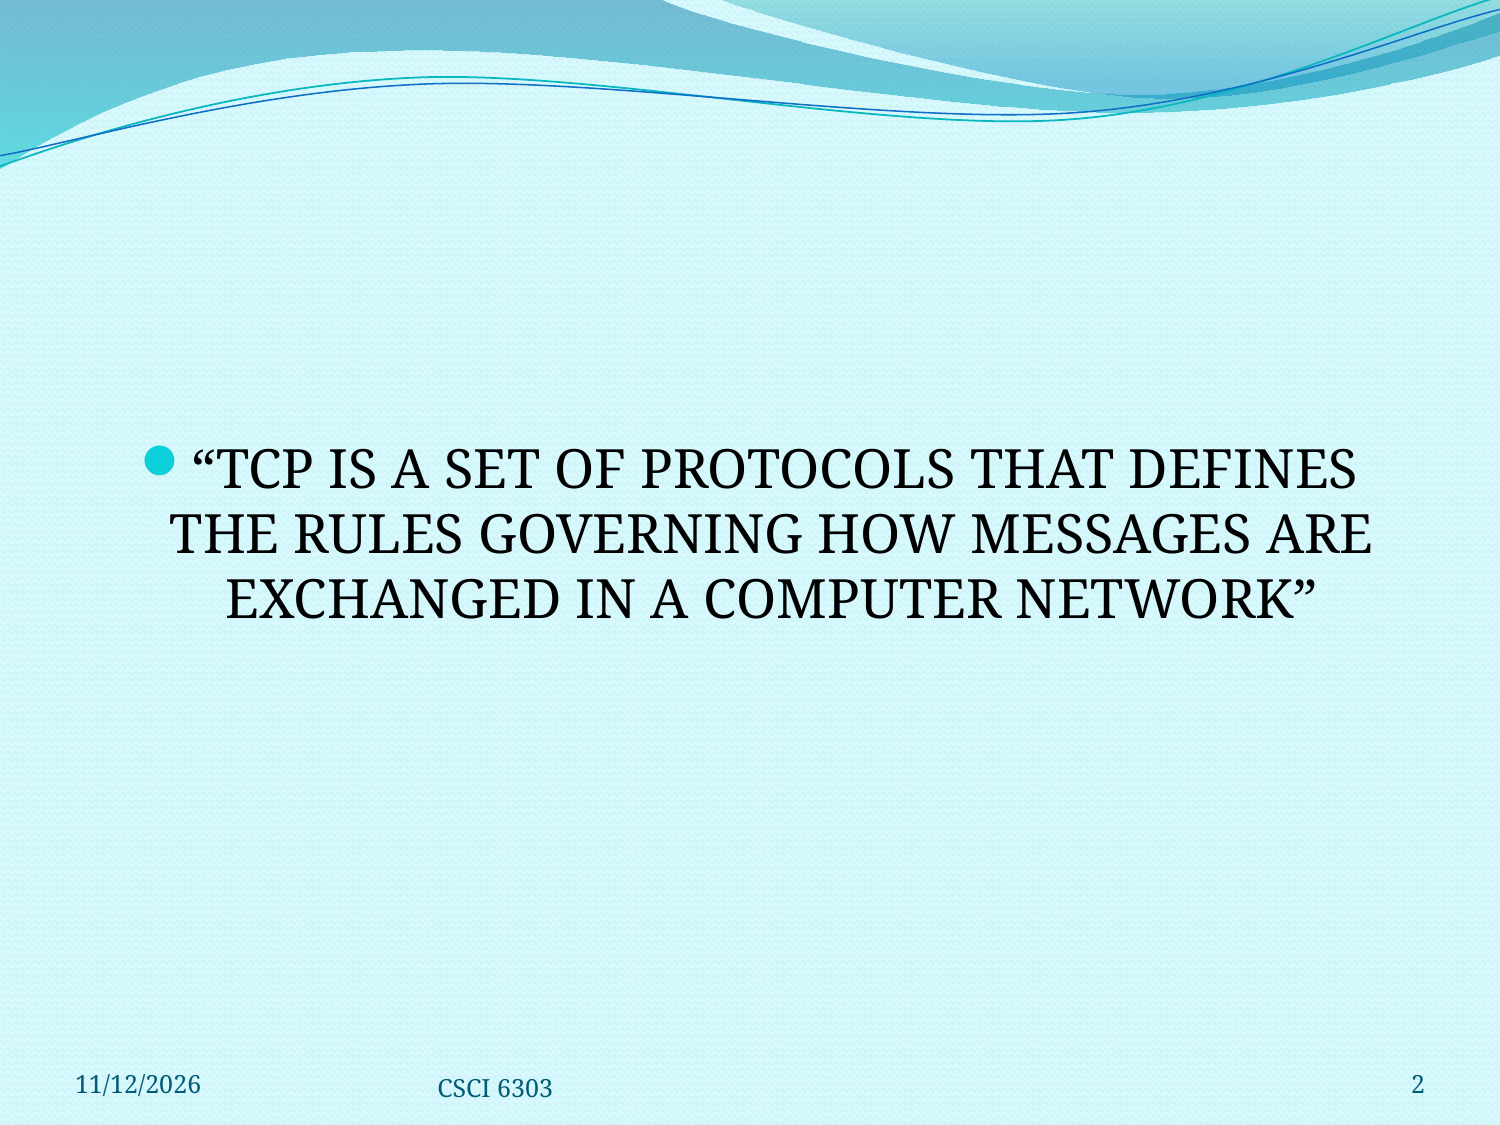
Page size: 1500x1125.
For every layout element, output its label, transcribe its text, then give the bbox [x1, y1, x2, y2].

list “TCP IS A SET OF PROTOCOLS THAT DEFINES THE RULES GOVERNING HOW MESSAGES ARE EXCHANGED IN A COMPUTER NETWORK” [74, 199, 1426, 1038]
slide_number 2 [1299, 1042, 1425, 1103]
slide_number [75, 1042, 425, 1103]
footer CSCI 6303 [437, 1042, 988, 1103]
